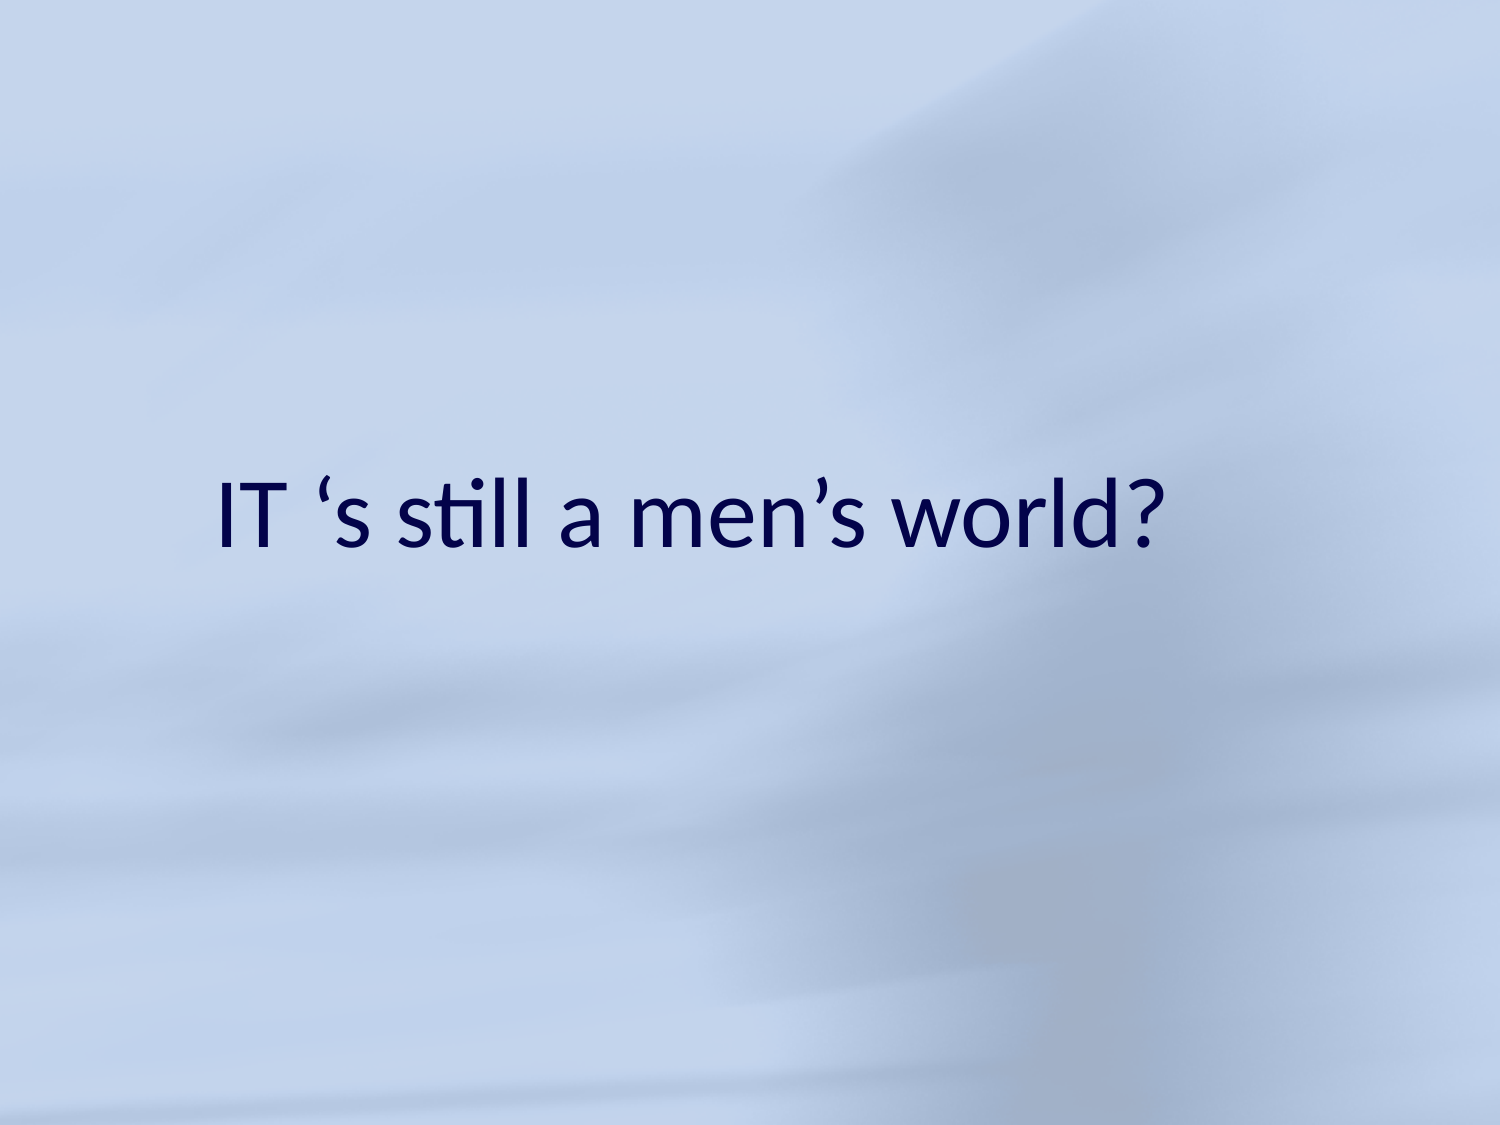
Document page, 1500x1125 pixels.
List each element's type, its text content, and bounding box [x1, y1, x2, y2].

text_box IT ‘s still a men’s world? [200, 200, 1275, 575]
picture [0, 0, 1500, 1125]
